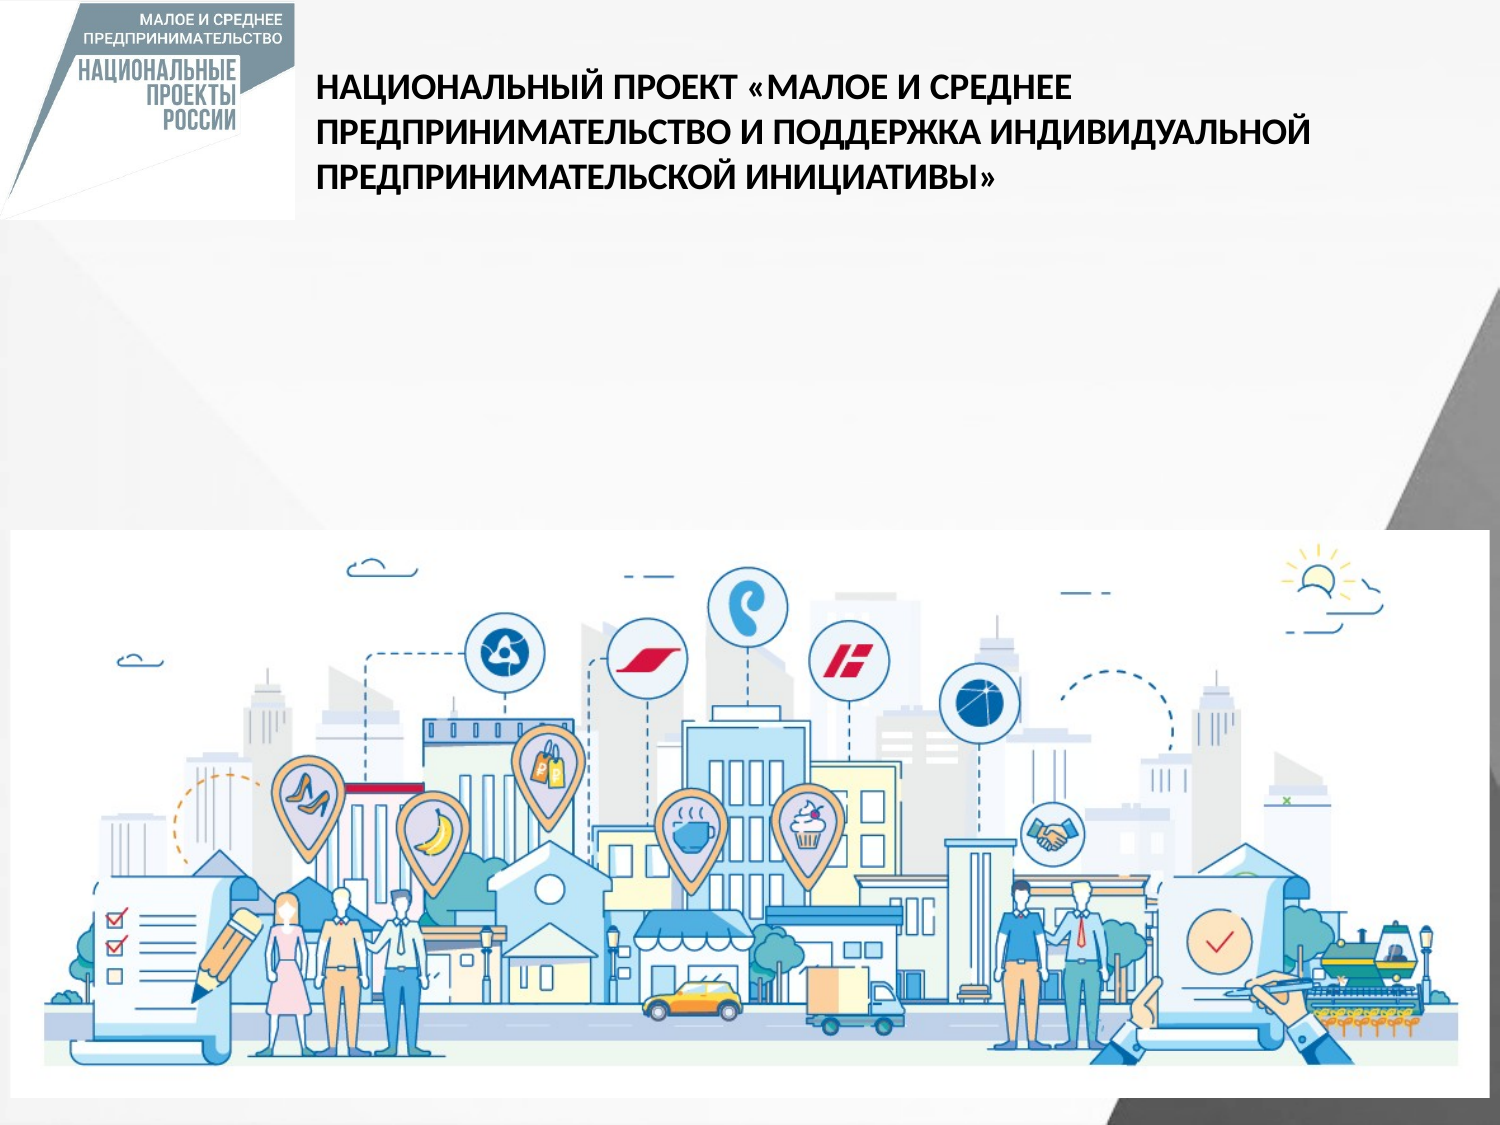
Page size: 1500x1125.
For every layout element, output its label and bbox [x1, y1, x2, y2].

text_box [0, 0, 1500, 1125]
text_box [0, 0, 1490, 1099]
